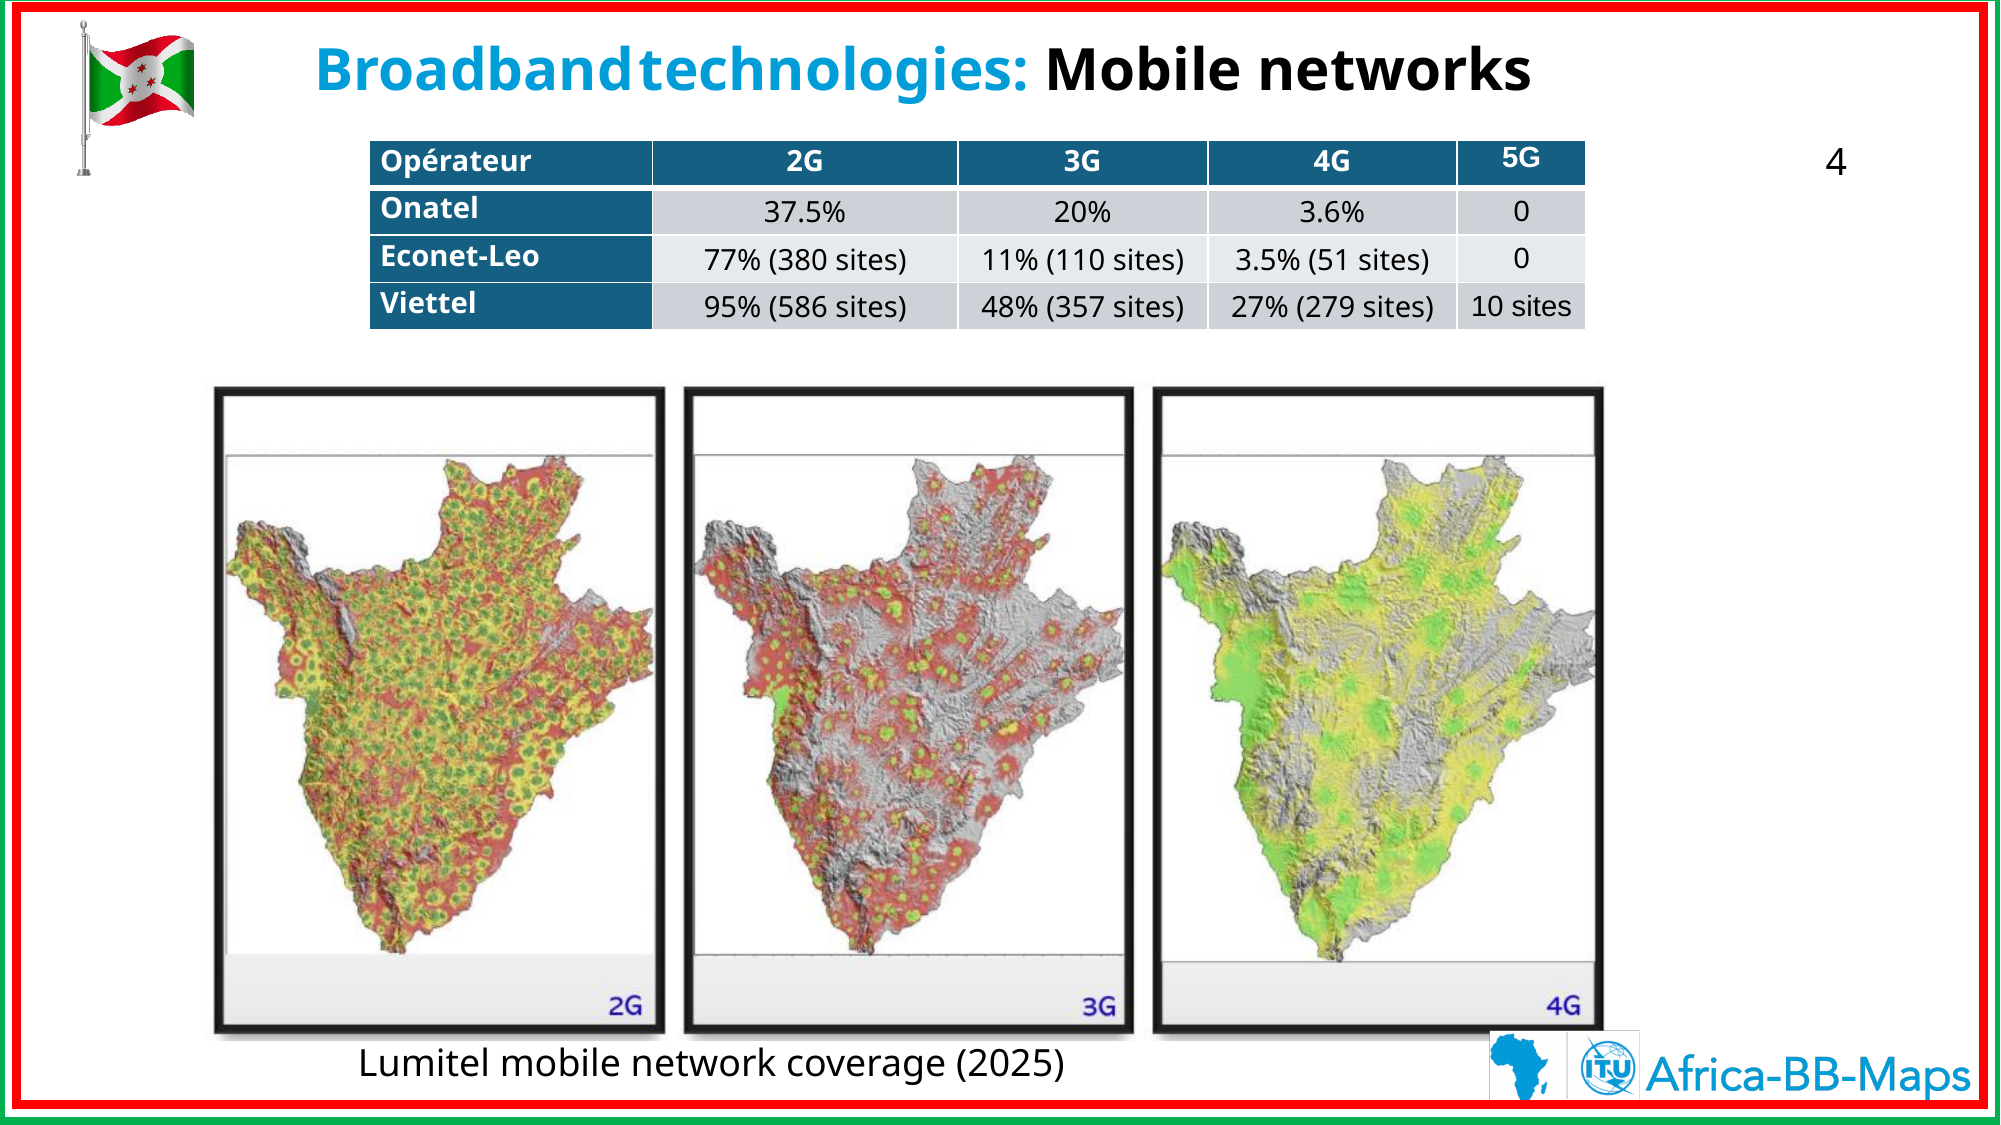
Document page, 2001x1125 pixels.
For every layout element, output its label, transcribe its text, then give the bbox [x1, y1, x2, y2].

text_box 4 [1810, 130, 1929, 191]
text_box [0, 0, 2000, 1122]
picture [204, 380, 2000, 1125]
text_box [16, 6, 1984, 1105]
text_box [73, 17, 198, 177]
